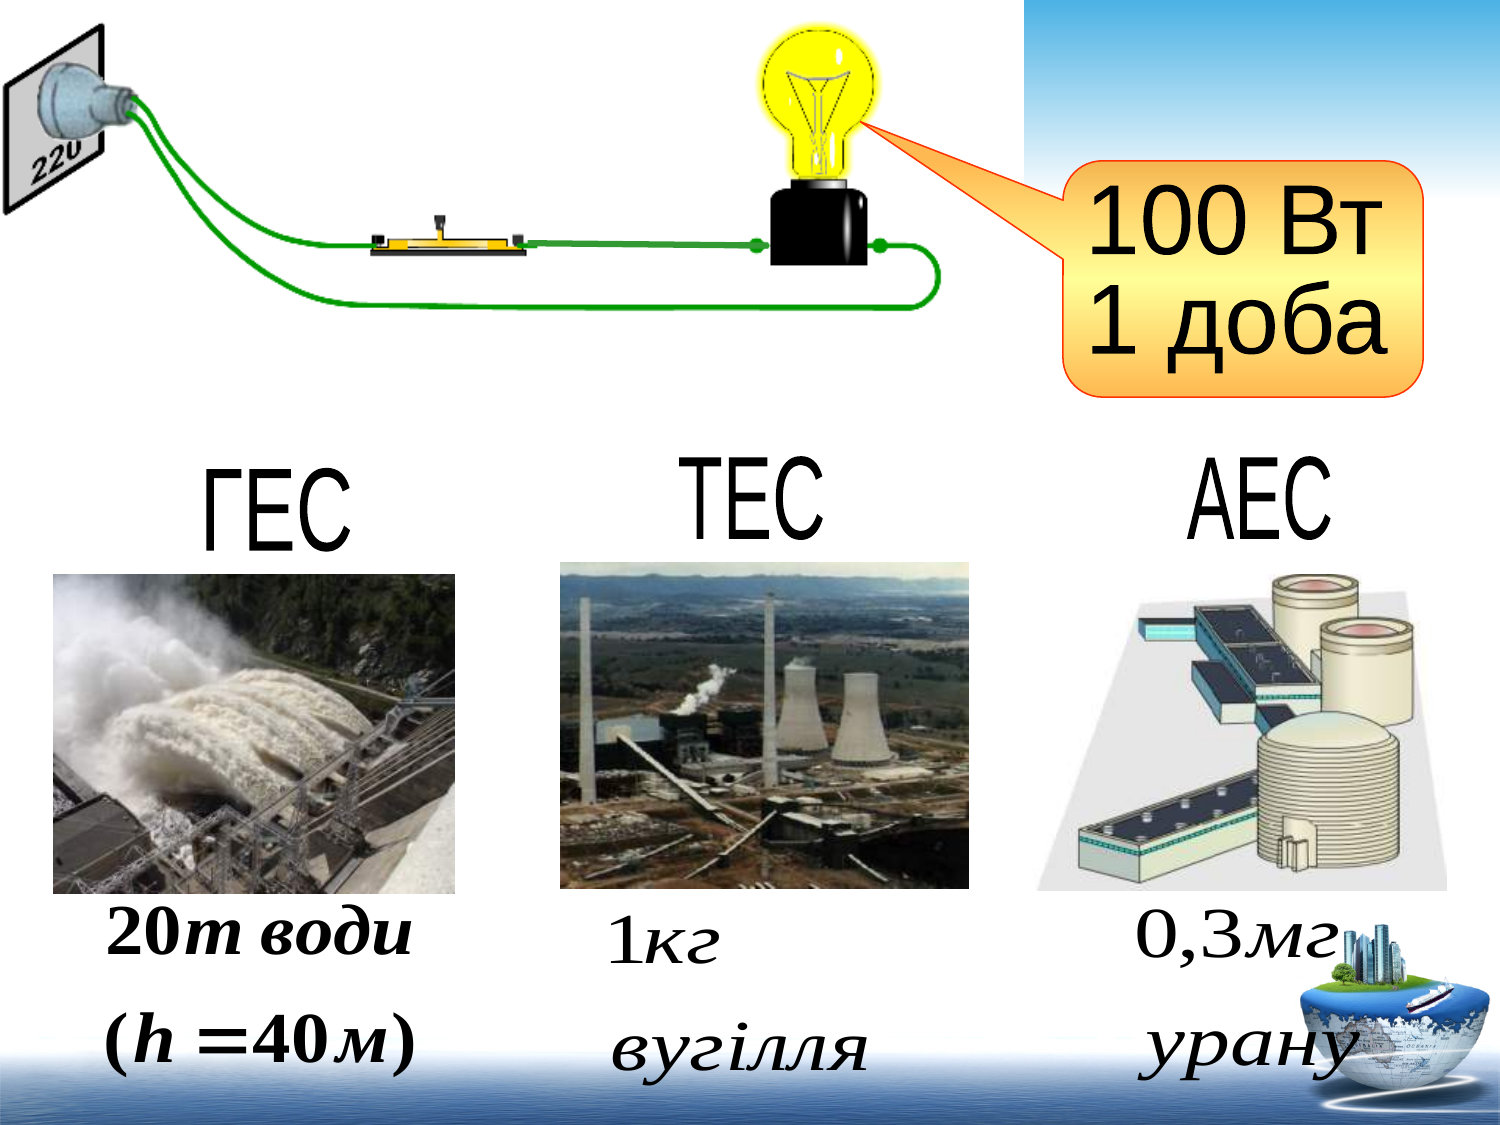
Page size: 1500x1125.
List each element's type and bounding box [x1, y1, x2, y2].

picture [1033, 573, 1447, 891]
picture [0, 573, 1500, 1125]
text_box [1062, 160, 1424, 398]
picture [560, 562, 969, 889]
text_box [0, 0, 1024, 399]
